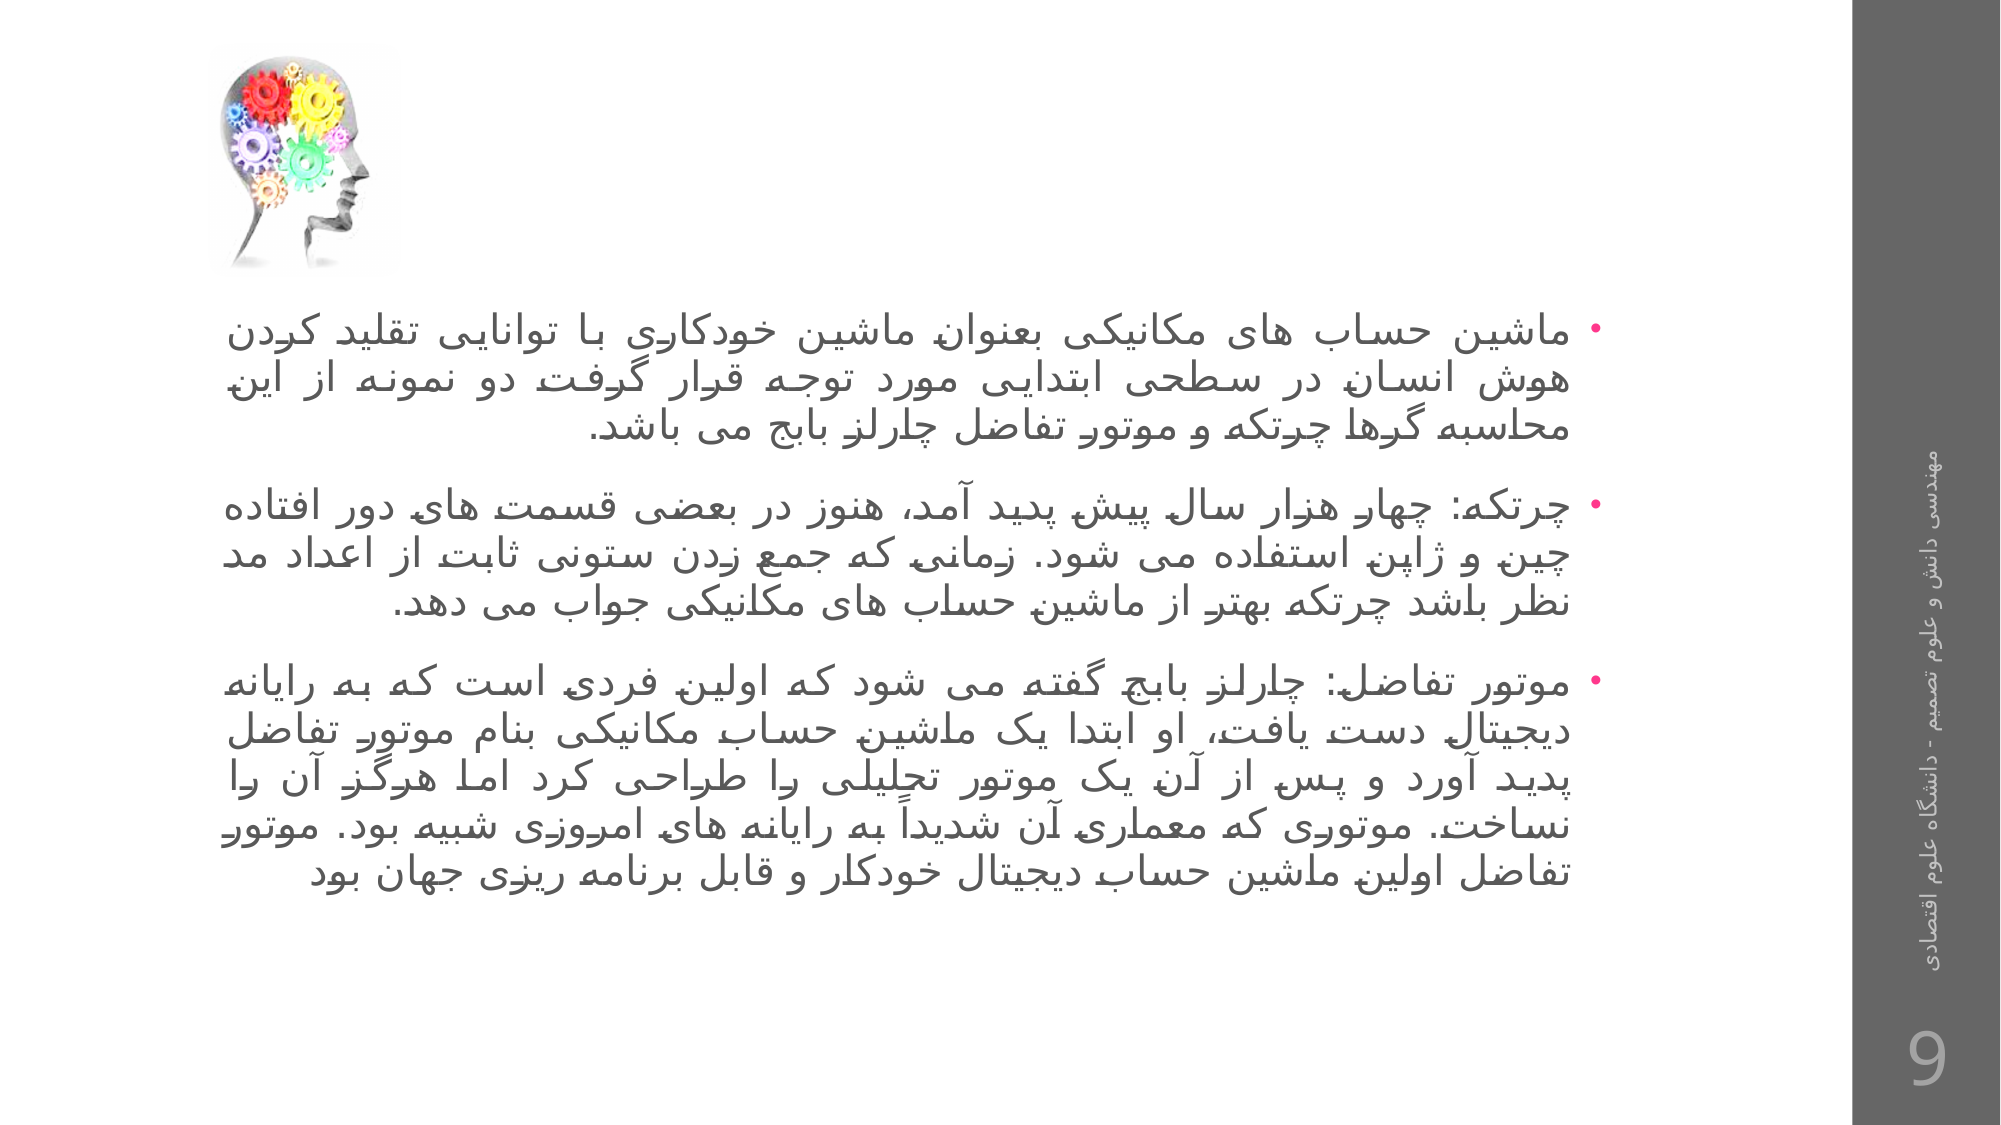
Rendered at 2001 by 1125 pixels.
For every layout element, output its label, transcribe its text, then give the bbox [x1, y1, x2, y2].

slide_number 9 [1852, 1012, 2000, 1110]
picture [237, 72, 373, 249]
list ماشین حساب های مکانیکی بعنوان ماشین خودکاری با توانایی تقلید کردن هوش انسان در سطحی ابتدایی مورد توجه قرار گرفت دو نمونه از این محاسبه گرها چرتکه و موتور تفاضل چارلز بابج می باشد. چرتکه: چهار هزار سال پیش پدید آمد، هنوز در بعضی قسمت های دور افتاده چین و ژاپن استفاده می شود. زمانی که جمع زدن ستونی ثابت از اعداد مد نظر باشد چرتکه بهتر از ماشین حساب های مکانیکی جواب می دهد. موتور تفاضل: چارلز بابج گفته می شود که اولین فردی است که به رایانه دیجیتال دست یافت، او ابتدا یک ماشین حساب مکانیکی بنام موتور تفاضل پدید آورد و پس از آن یک موتور تحلیلی را طراحی کرد اما هرگز آن را نساخت. موتوری که معماری آن شدیداً به رایانه های امروزی شبیه بود. موتور تفاضل اولین ماشین حساب دیجیتال خودکار و قابل برنامه ریزی جهان بود [206, 298, 1617, 1013]
footer مهندسی دانش و علوم تصمیم - دانشگاه علوم اقتصادی [1897, 400, 1958, 988]
